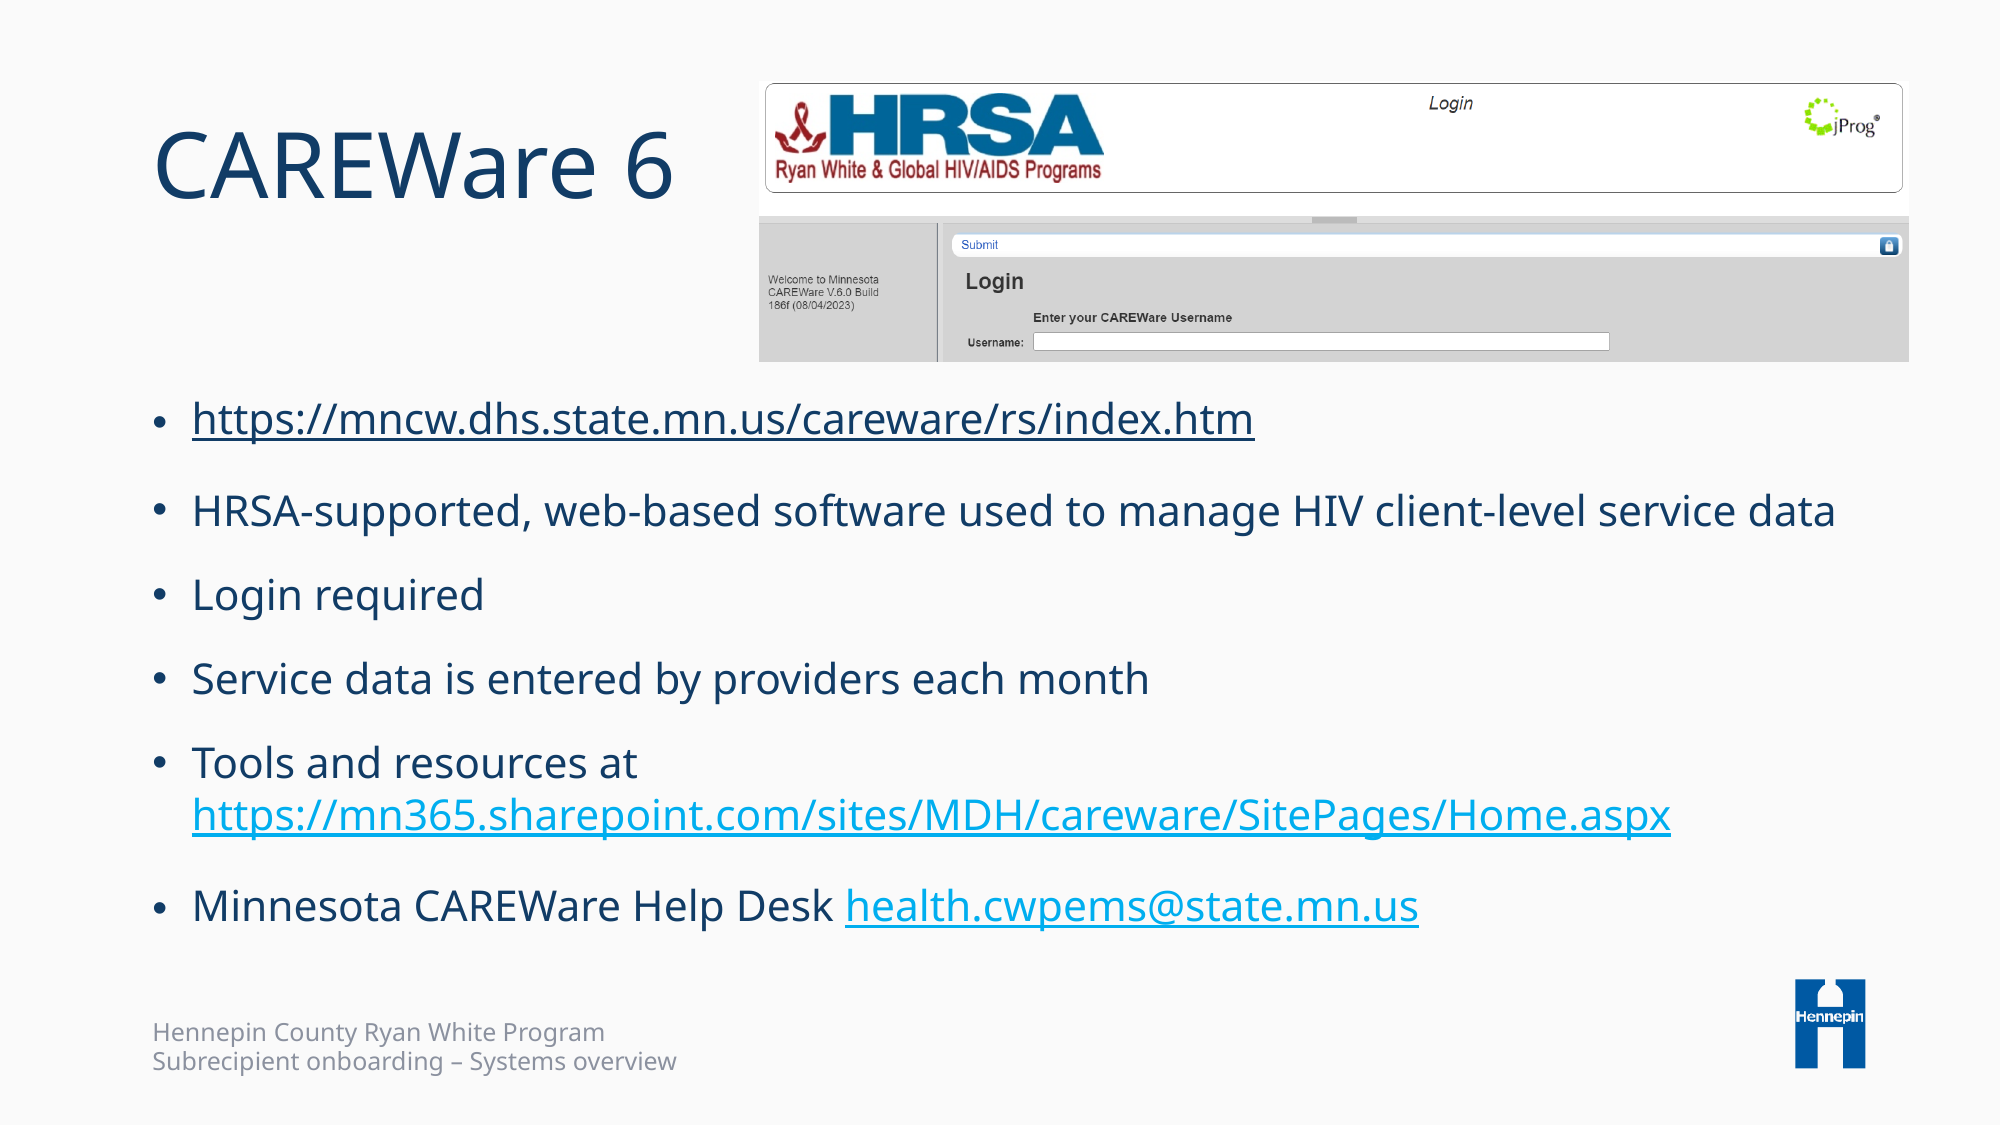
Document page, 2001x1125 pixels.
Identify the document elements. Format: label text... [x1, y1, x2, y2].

footer Hennepin County Ryan White Program Subrecipient onboarding – Systems overview [137, 1015, 1534, 1076]
picture [759, 81, 1909, 362]
title CAREWare 6 [137, 59, 1863, 278]
list https://mncw.dhs.state.mn.us/careware/rs/index.htm HRSA-supported, web-based software used to manage HIV client-level service data Login required Service data is entered by providers each month Tools and resources at https://mn365.sharepoint.com/sites/MDH/careware/SitePages/Home.aspx Minnesota CAREWare Help Desk health.cwpems@state.mn.us [137, 384, 1863, 959]
